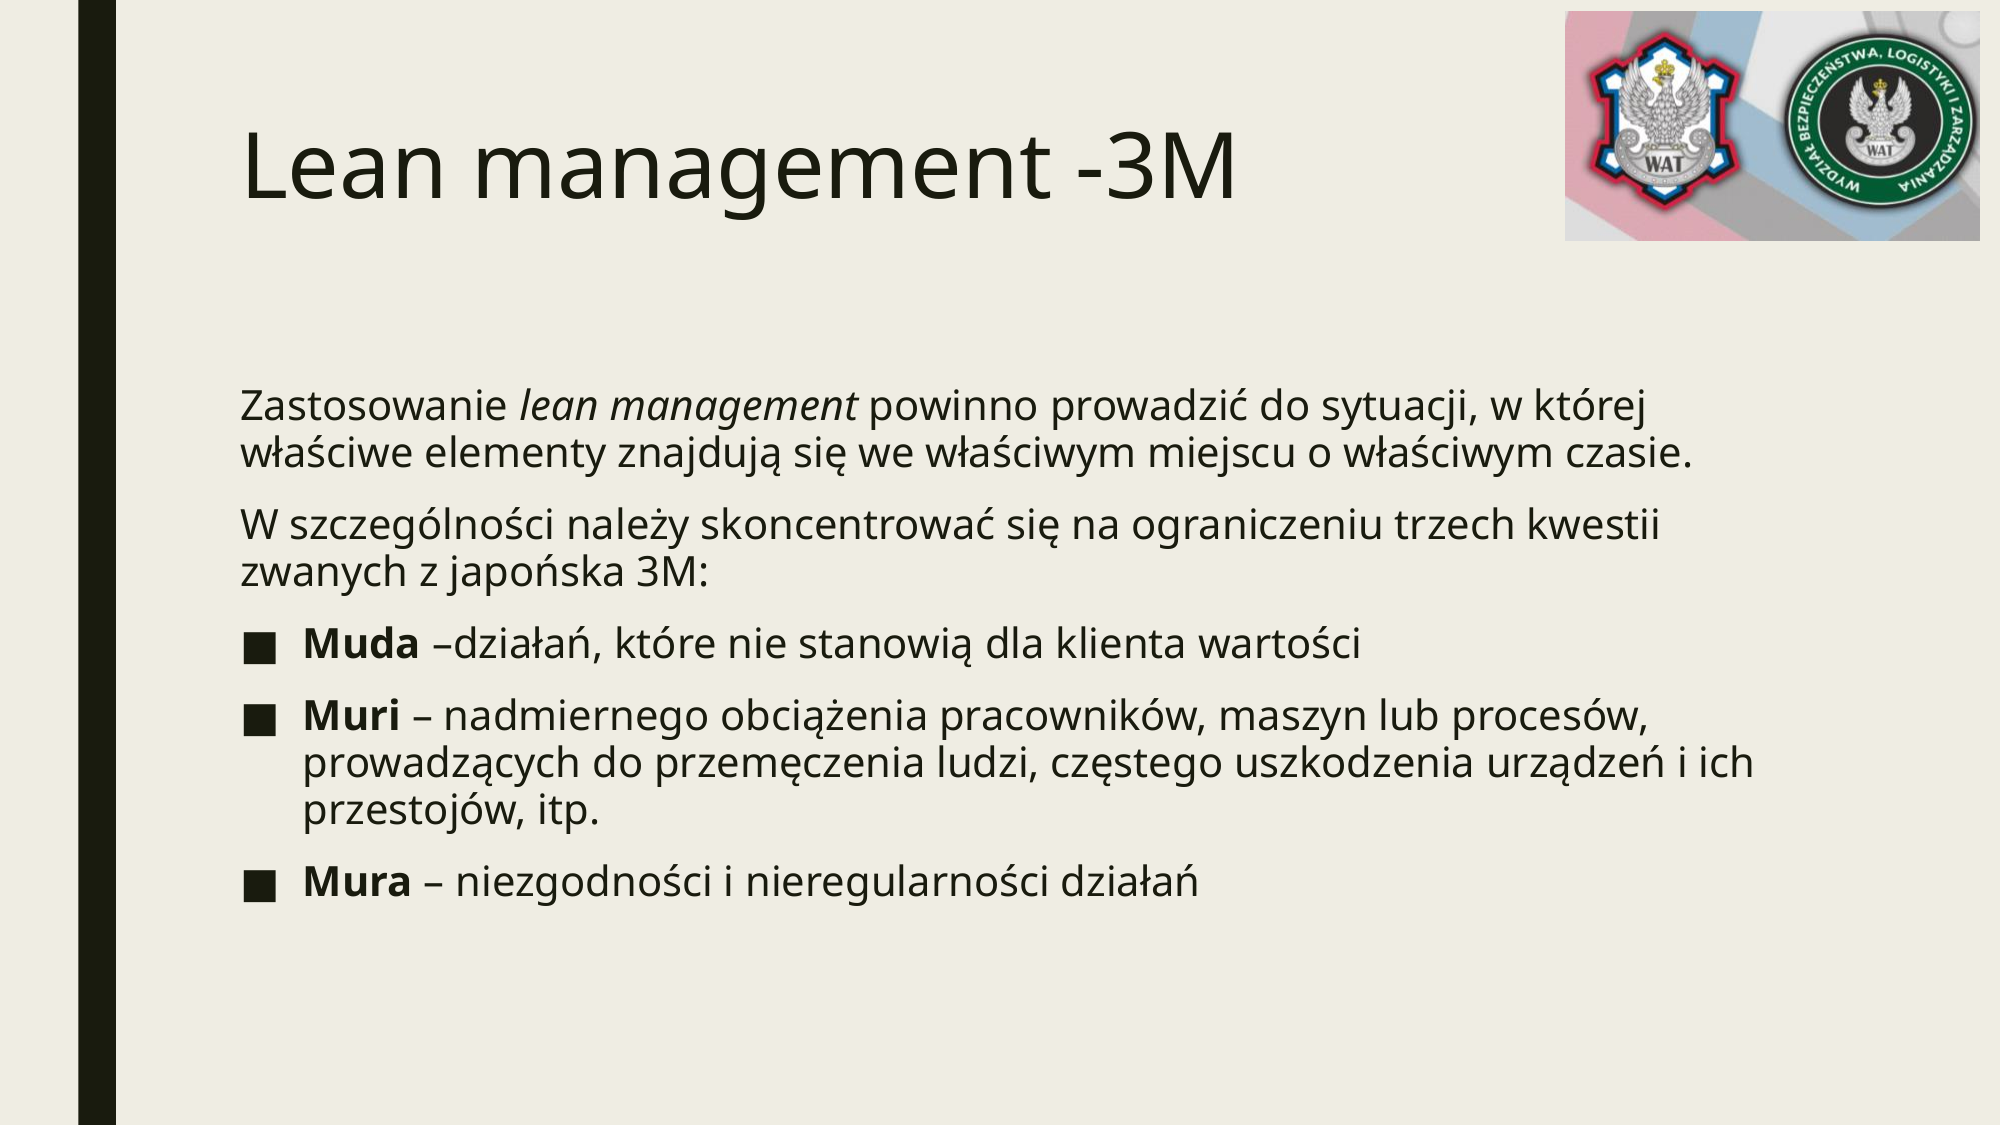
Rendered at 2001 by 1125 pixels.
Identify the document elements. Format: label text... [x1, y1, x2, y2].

list Zastosowanie lean management powinno prowadzić do sytuacji, w której właściwe elementy znajdują się we właściwym miejscu o właściwym czasie. W szczególności należy skoncentrować się na ograniczeniu trzech kwestii zwanych z japońska 3M: Muda –działań, które nie stanowią dla klienta wartości Muri – nadmiernego obciążenia pracowników, maszyn lub procesów, prowadzących do przemęczenia ludzi, częstego uszkodzenia urządzeń i ich przestojów, itp. Mura – niezgodności i nieregularności działań [225, 375, 1800, 963]
picture [1565, 11, 1980, 241]
title Lean management -3M [225, 112, 1800, 357]
